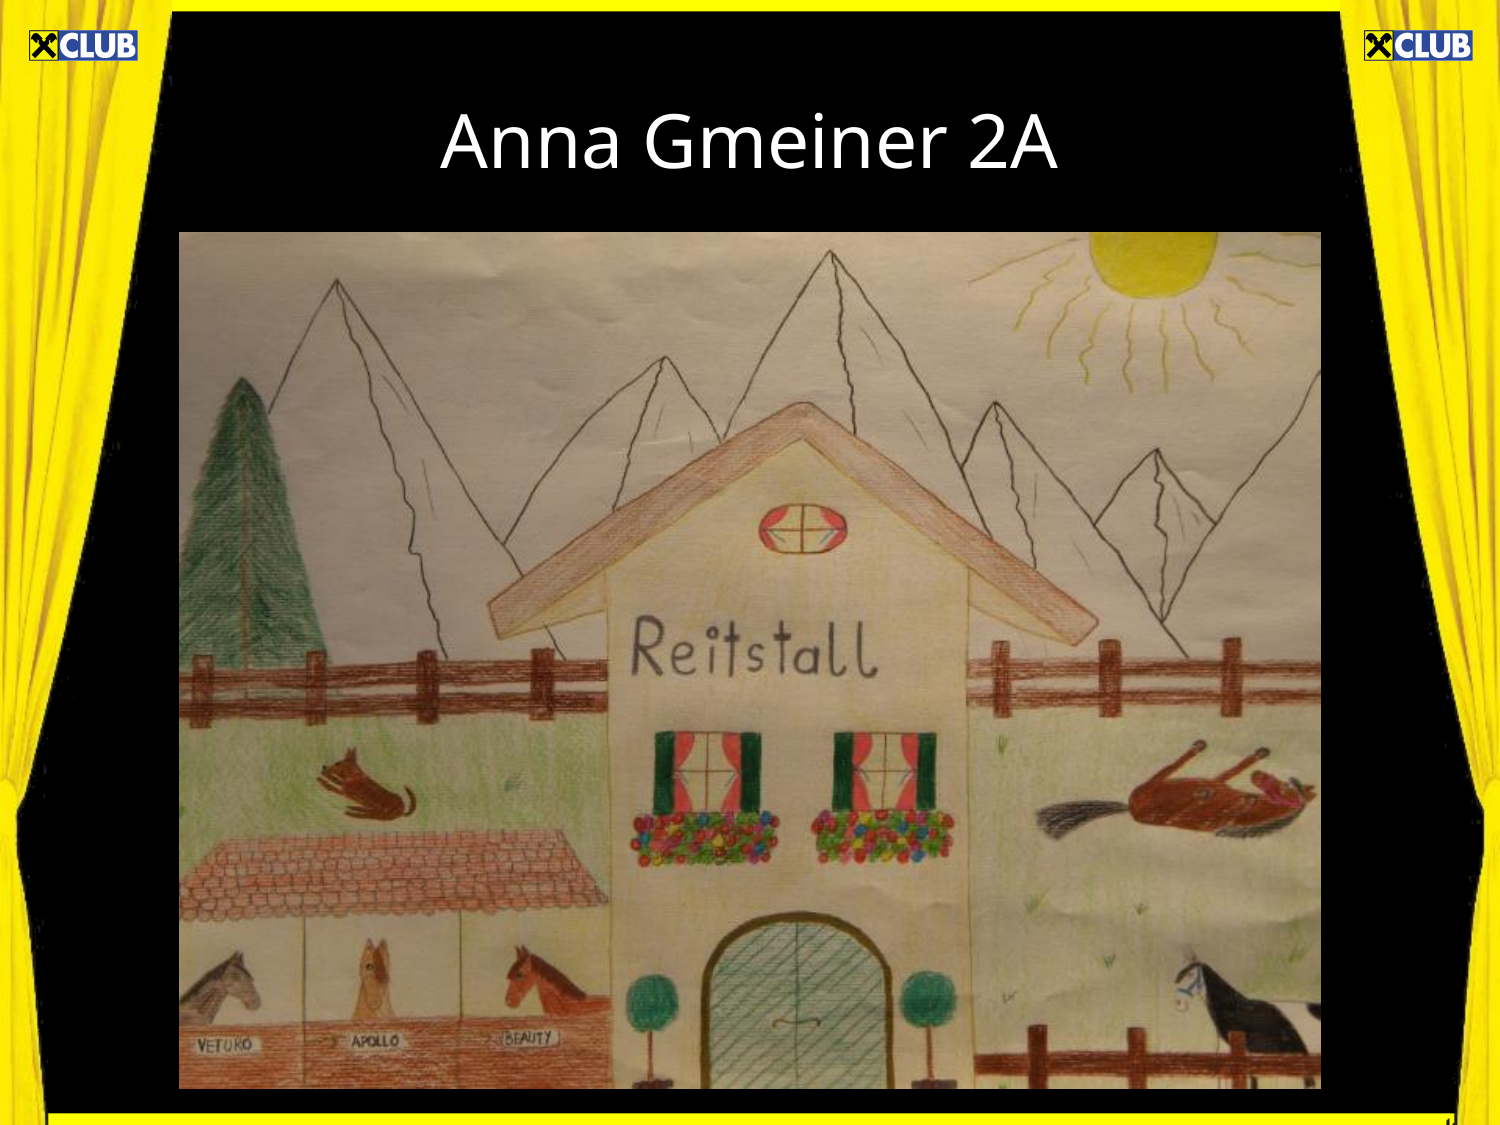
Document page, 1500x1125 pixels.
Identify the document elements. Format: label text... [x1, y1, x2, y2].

picture [1340, 0, 1500, 1125]
picture [179, 232, 1321, 1089]
picture [0, 0, 172, 1125]
title Anna Gmeiner 2A [75, 45, 1425, 233]
